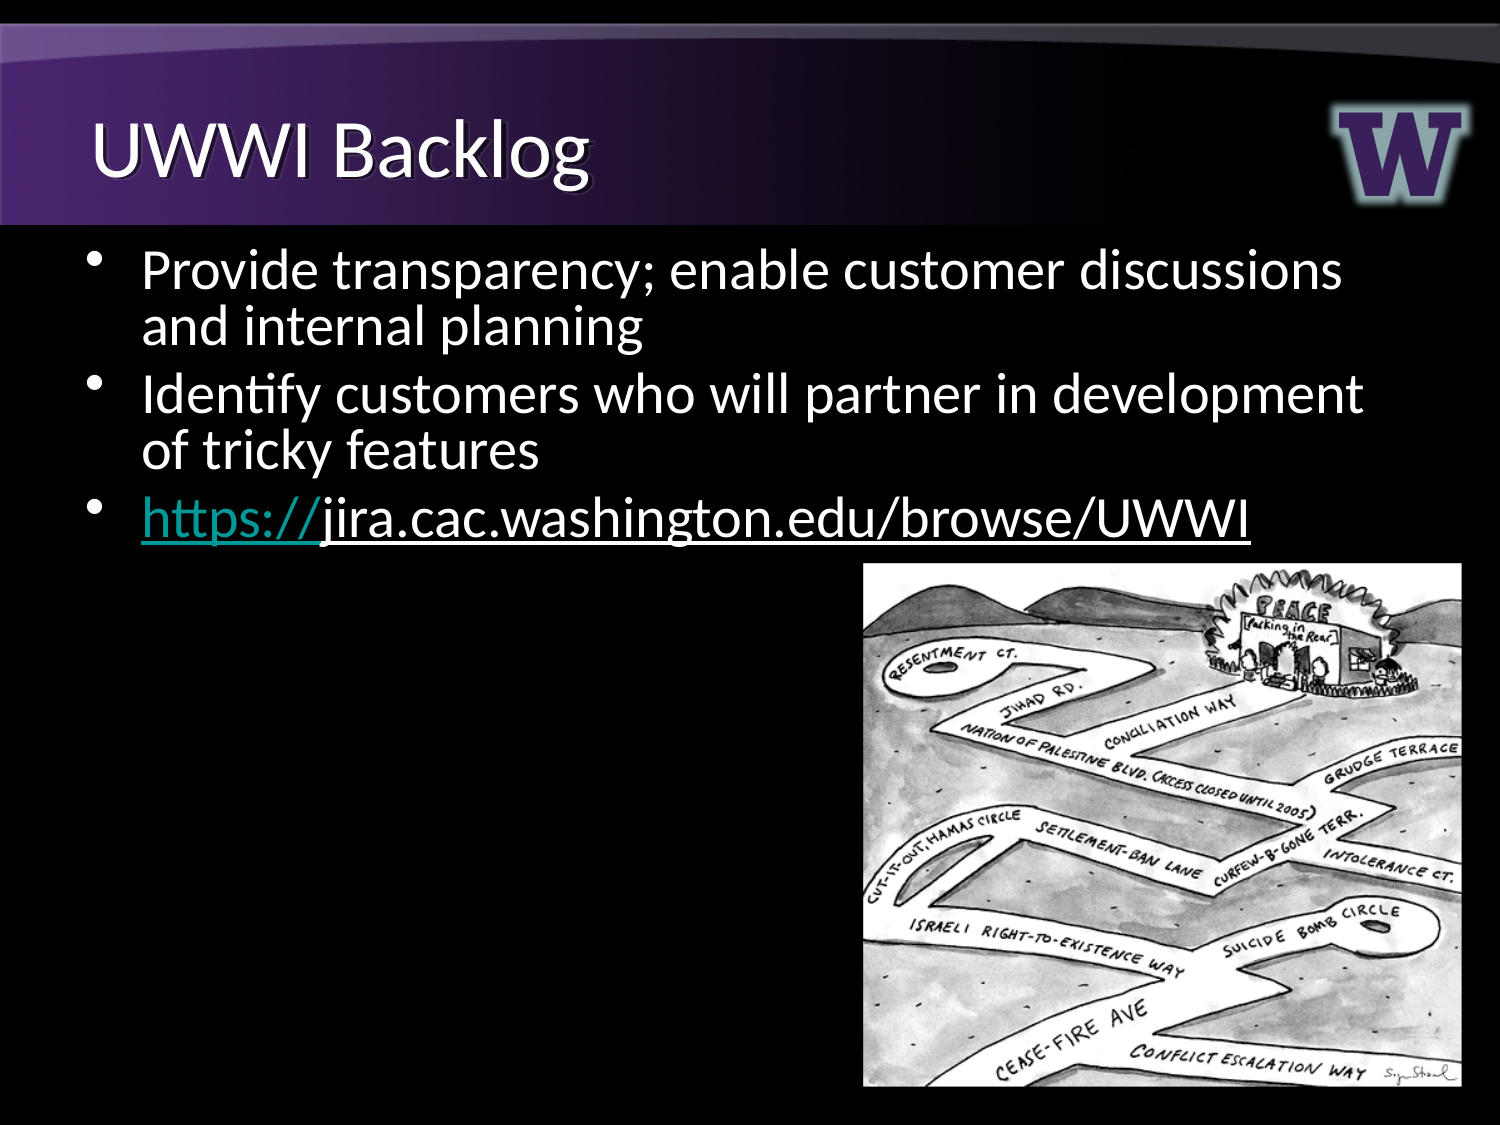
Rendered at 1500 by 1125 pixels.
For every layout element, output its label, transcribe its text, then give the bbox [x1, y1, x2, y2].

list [862, 562, 1463, 1088]
title UWWI Backlog [74, 74, 1326, 213]
text_box Provide transparency; enable customer discussions and internal planning Identify customers who will partner in development of tricky features https://jira.cac.washington.edu/browse/UWWI [69, 237, 1420, 875]
picture [0, 0, 1500, 225]
